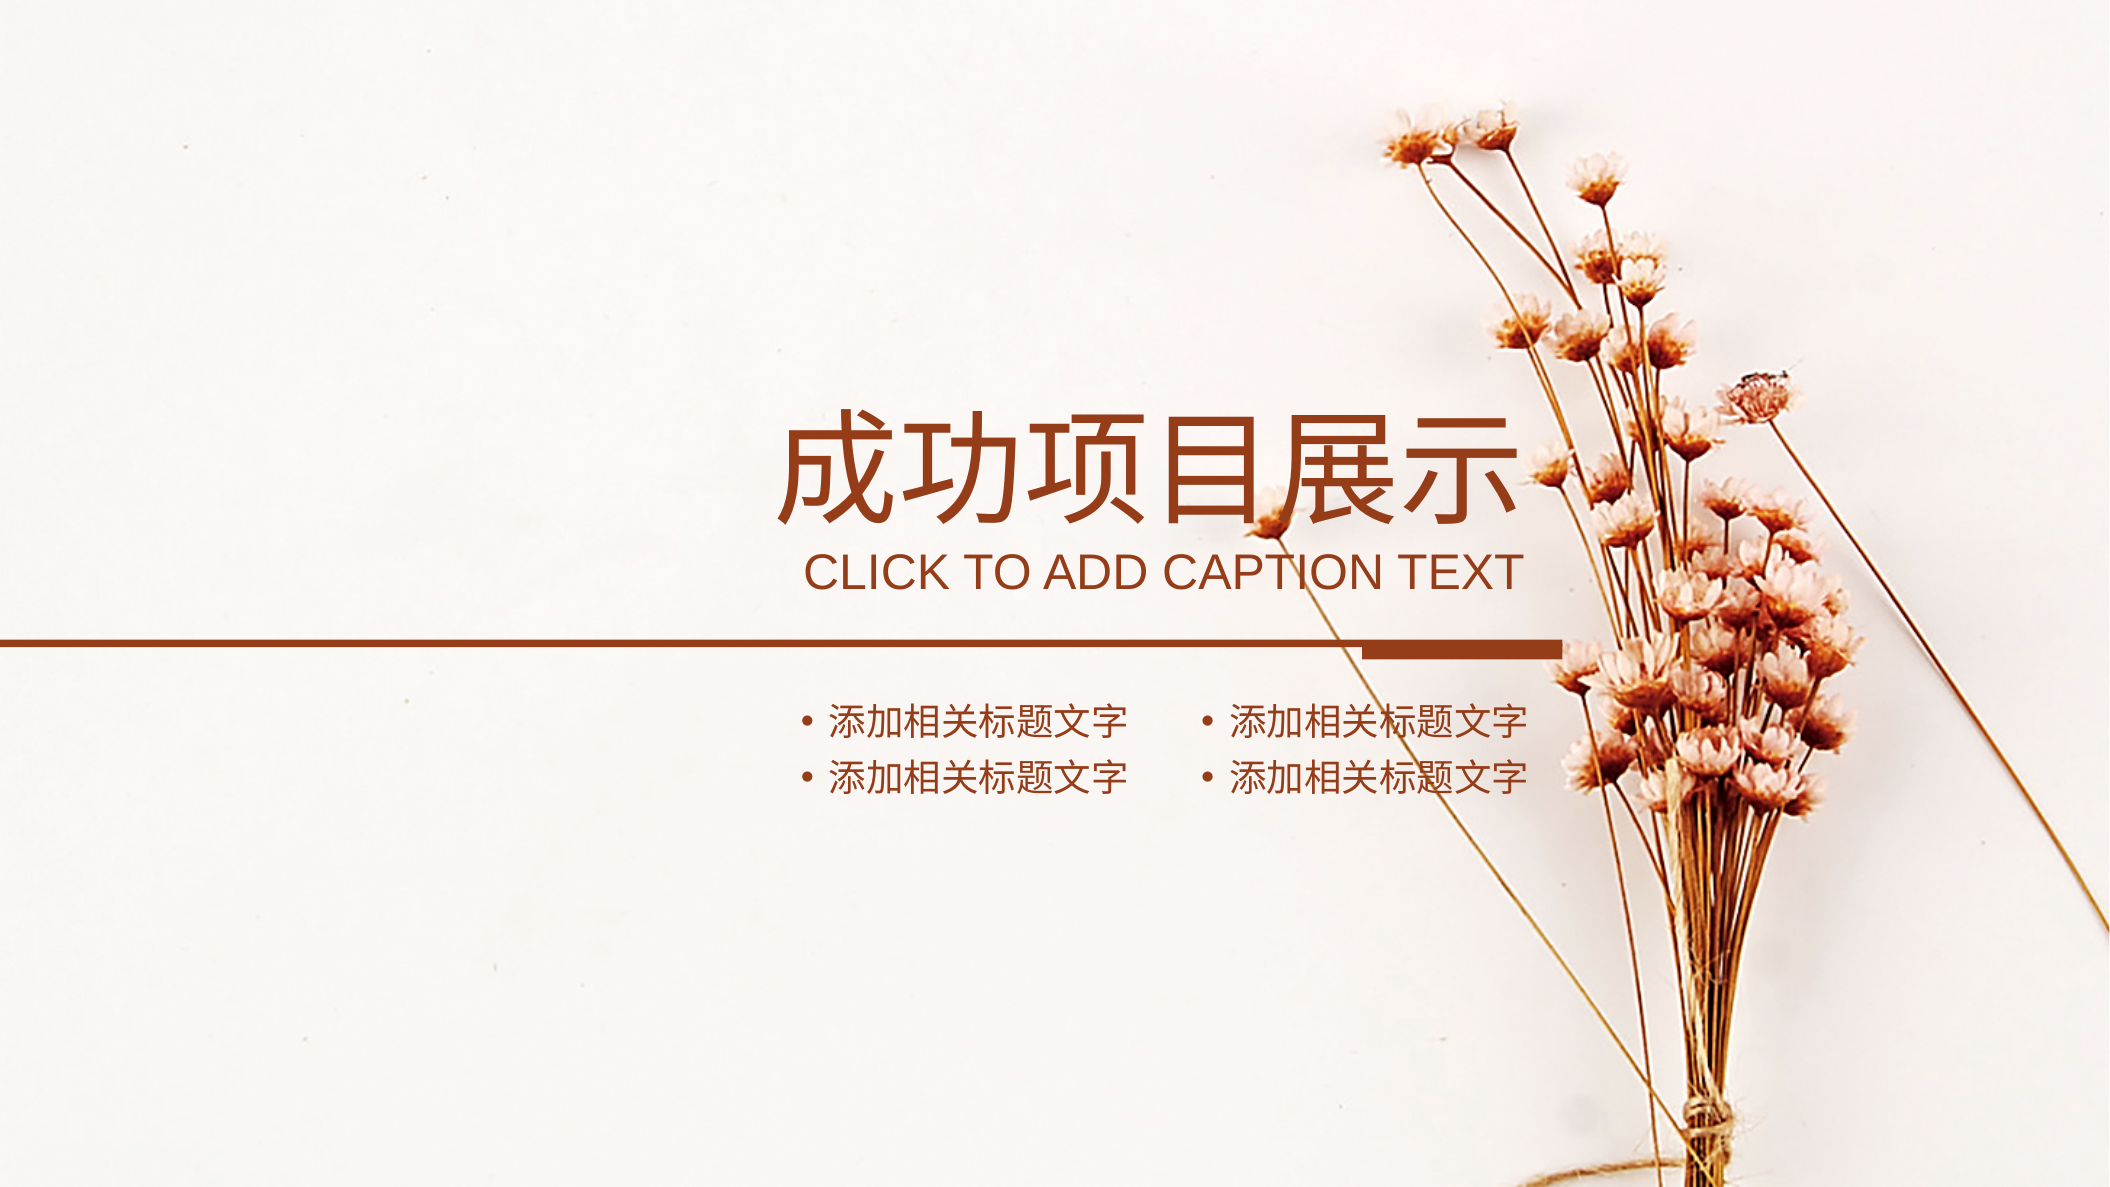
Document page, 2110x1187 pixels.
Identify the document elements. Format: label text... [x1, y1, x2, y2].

text_box 添加相关标题文字 [1201, 697, 1530, 743]
text_box [0, 0, 2110, 1187]
text_box 添加相关标题文字 [1201, 754, 1530, 800]
text_box 添加相关标题文字 [800, 697, 1130, 743]
text_box 添加相关标题文字 [800, 754, 1130, 800]
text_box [0, 639, 1563, 660]
